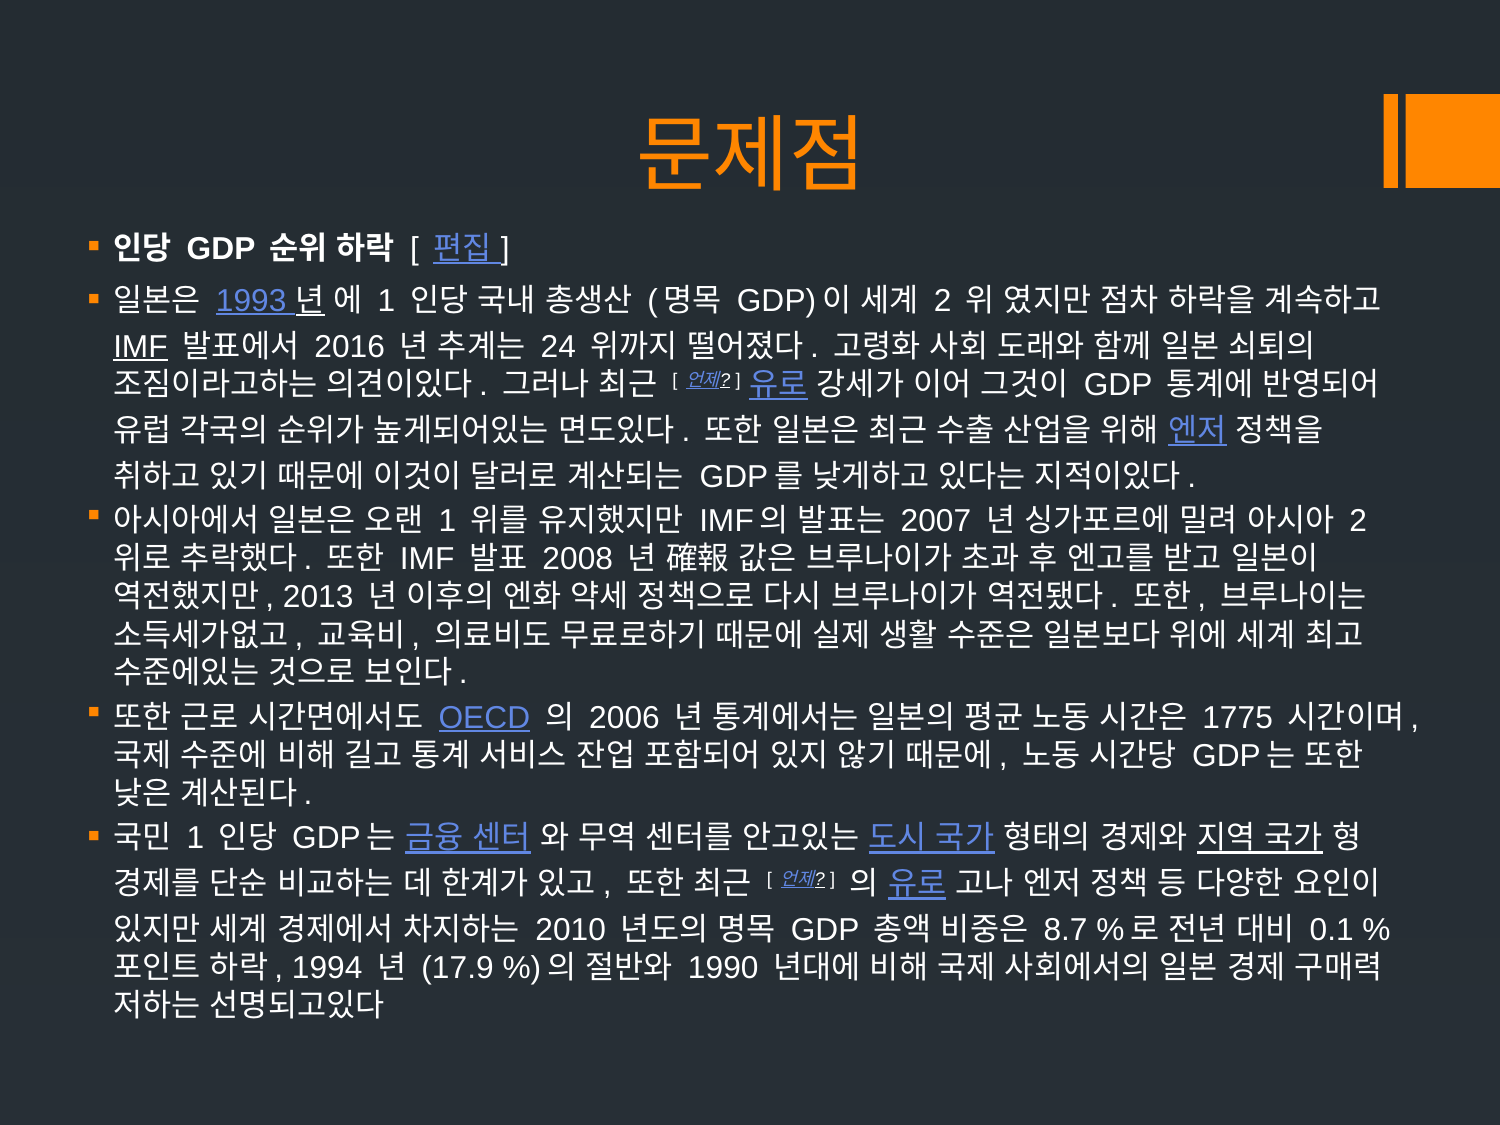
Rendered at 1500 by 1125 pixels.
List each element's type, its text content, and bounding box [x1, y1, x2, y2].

title 문제점 [183, 19, 1383, 209]
list 인당 GDP 순위 하락 [ 편집 ] 일본은 1993 년 에 1 인당 국내 총생산 (명목 GDP)이 세계 2 위 였지만 점차 하락을 계속하고 IMF 발표에서 2016 년 추계는 24 위까지 떨어졌다. 고령화 사회 도래와 함께 일본 쇠퇴의 조짐이라고하는 의견이있다. 그러나 최근 [ 언제? ] 유로 강세가 이어 그것이 GDP 통계에 반영되어 유럽 각국의 순위가 높게되어있는 면도있다. 또한 일본은 최근 수출 산업을 위해 엔저 정책을 취하고 있기 때문에 이것이 달러로 계산되는 GDP를 낮게하고 있다는 지적이있다. 아시아에서 일본은 오랜 1 위를 유지했지만 IMF의 발표는 2007 년 싱가포르에 밀려 아시아 2 위로 추락했다. 또한 IMF 발표 2008 년 確報 값은 브루나이가 초과 후 엔고를 받고 일본이 역전했지만, 2013 년 이후의 엔화 약세 정책으로 다시 브루나이가 역전됐다. 또한, 브루나이는 소득세가없고, 교육비, 의료비도 무료로하기 때문에 실제 생활 수준은 일본보다 위에 세계 최고 수준에있는 것으로 보인다. 또한 근로 시간면에서도 OECD 의 2006 년 통계에서는 일본의 평균 노동 시간은 1775 시간이며, 국제 수준에 비해 길고 통계 서비스 잔업 포함되어 있지 않기 때문에, 노동 시간당 GDP는 또한 낮은 계산된다. 국민 1 인당 GDP는 금융 센터 와 무역 센터를 안고있는 도시 국가 형태의 경제와 지역 국가 형 경제를 단순 비교하는 데 한계가 있고, 또한 최근 [ 언제? ] 의 유로 고나 엔저 정책 등 다양한 요인이 있지만 세계 경제에서 차지하는 2010 년도의 명목 GDP 총액 비중은 8.7 %로 전년 대비 0.1 % 포인트 하락, 1994 년 (17.9 %)의 절반와 1990 년대에 비해 국제 사회에서의 일본 경제 구매력 저하는 선명되고있다 [64, 219, 1436, 1035]
